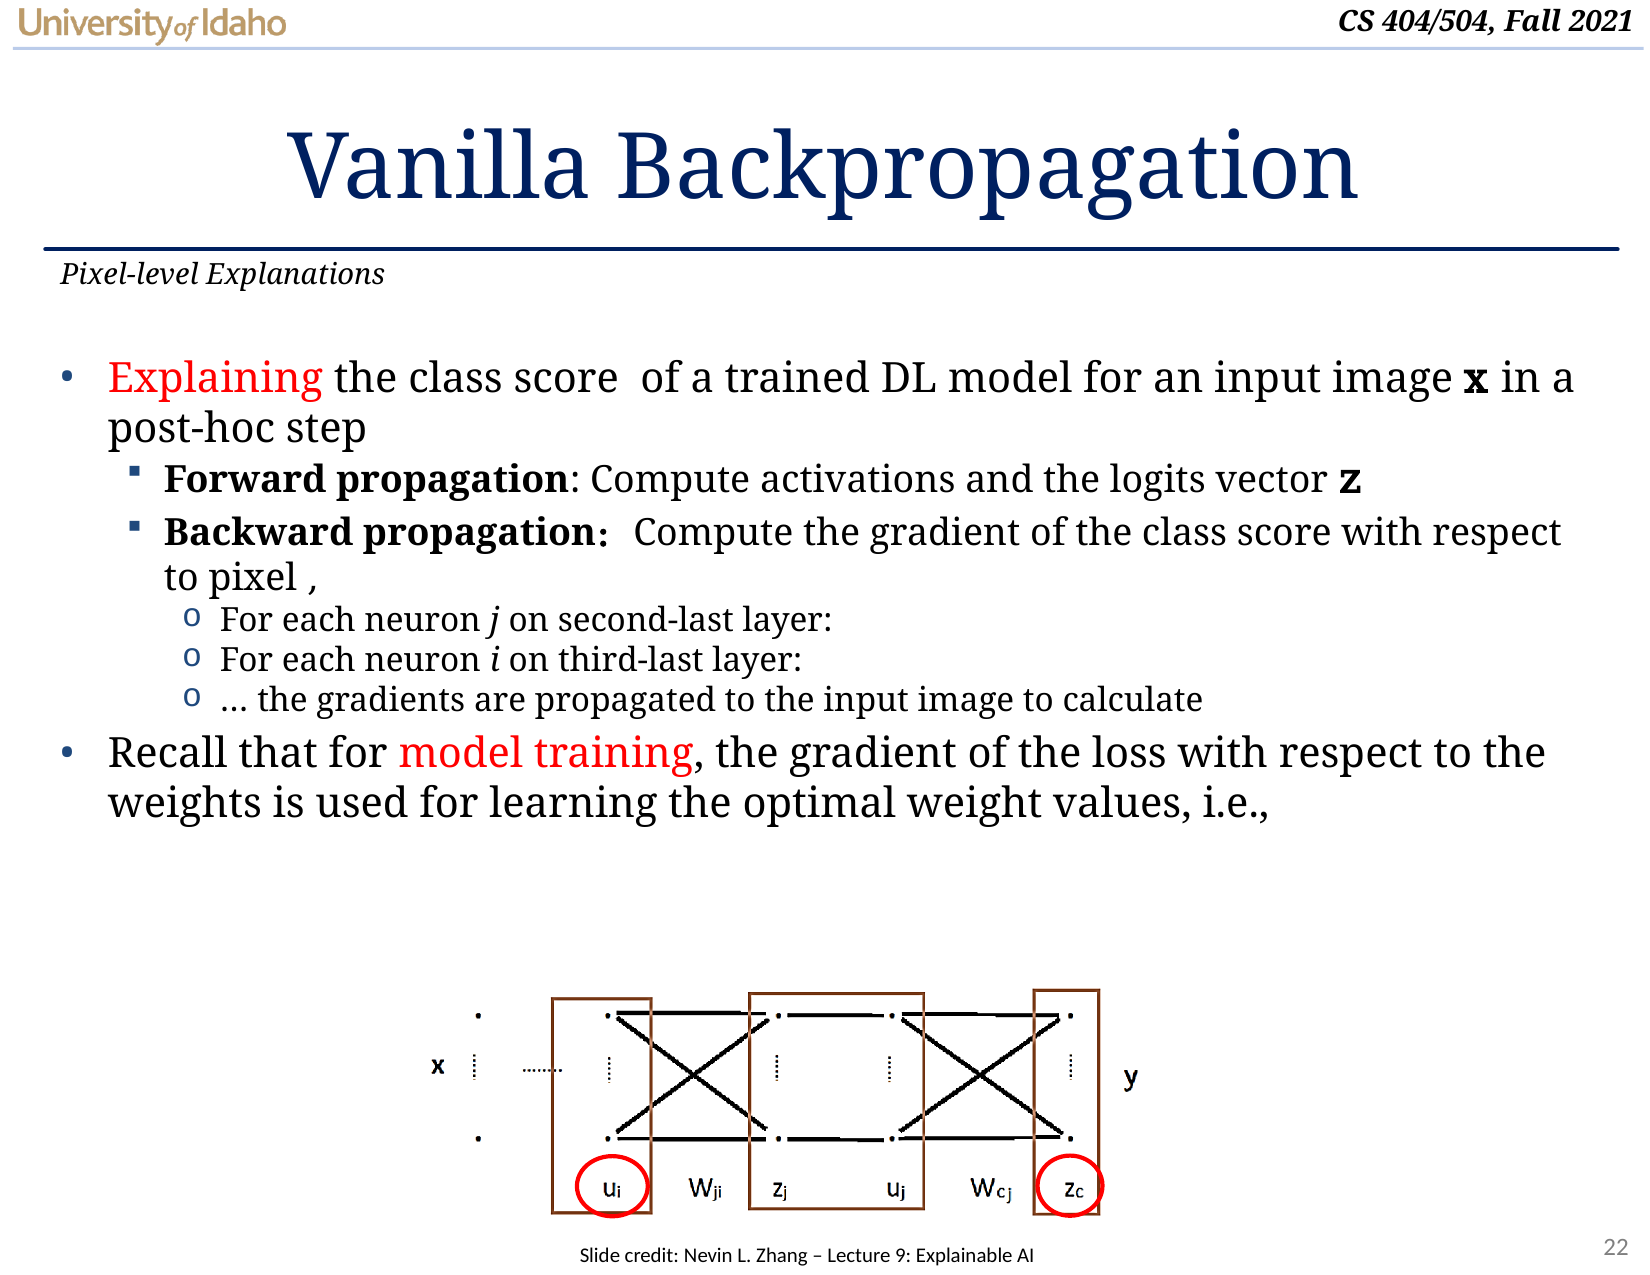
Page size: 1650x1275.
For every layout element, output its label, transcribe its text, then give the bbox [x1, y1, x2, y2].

text_box Slide credit: Nevin L. Zhang – Lecture 9: Explainable AI [187, 1234, 1428, 1275]
picture [19, 8, 286, 46]
picture [411, 979, 1143, 1222]
title Vanilla Backpropagation [0, 75, 1650, 248]
list Pixel-level Explanations [45, 247, 1062, 306]
